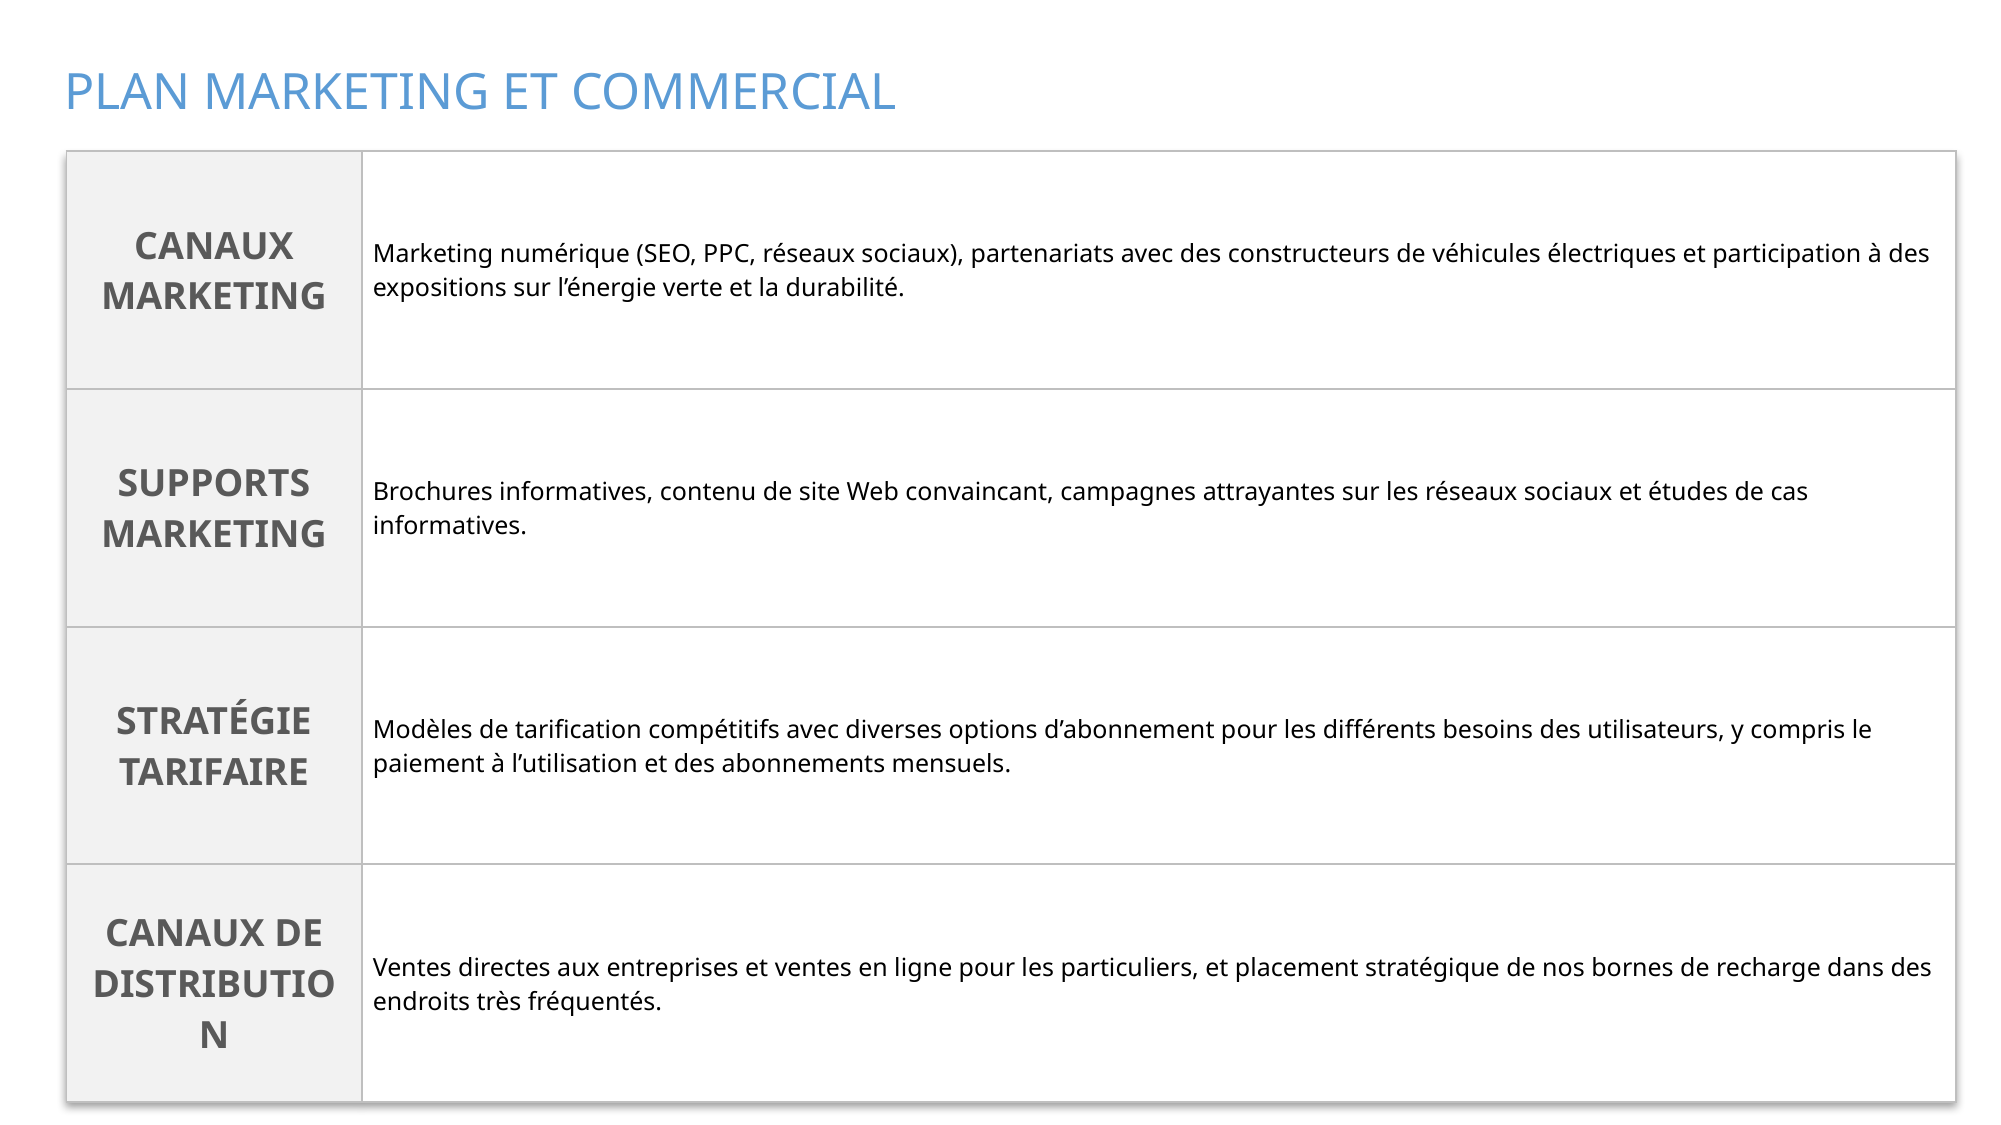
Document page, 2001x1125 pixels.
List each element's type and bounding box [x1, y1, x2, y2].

table_cell [363, 865, 1955, 1101]
table_header [363, 152, 1955, 388]
table_cell [363, 390, 1955, 626]
text_box [49, 51, 1261, 127]
table_header [67, 152, 361, 388]
table_cell [363, 628, 1955, 863]
table_cell [67, 628, 361, 863]
table_cell [67, 390, 361, 626]
table_cell [67, 865, 361, 1101]
